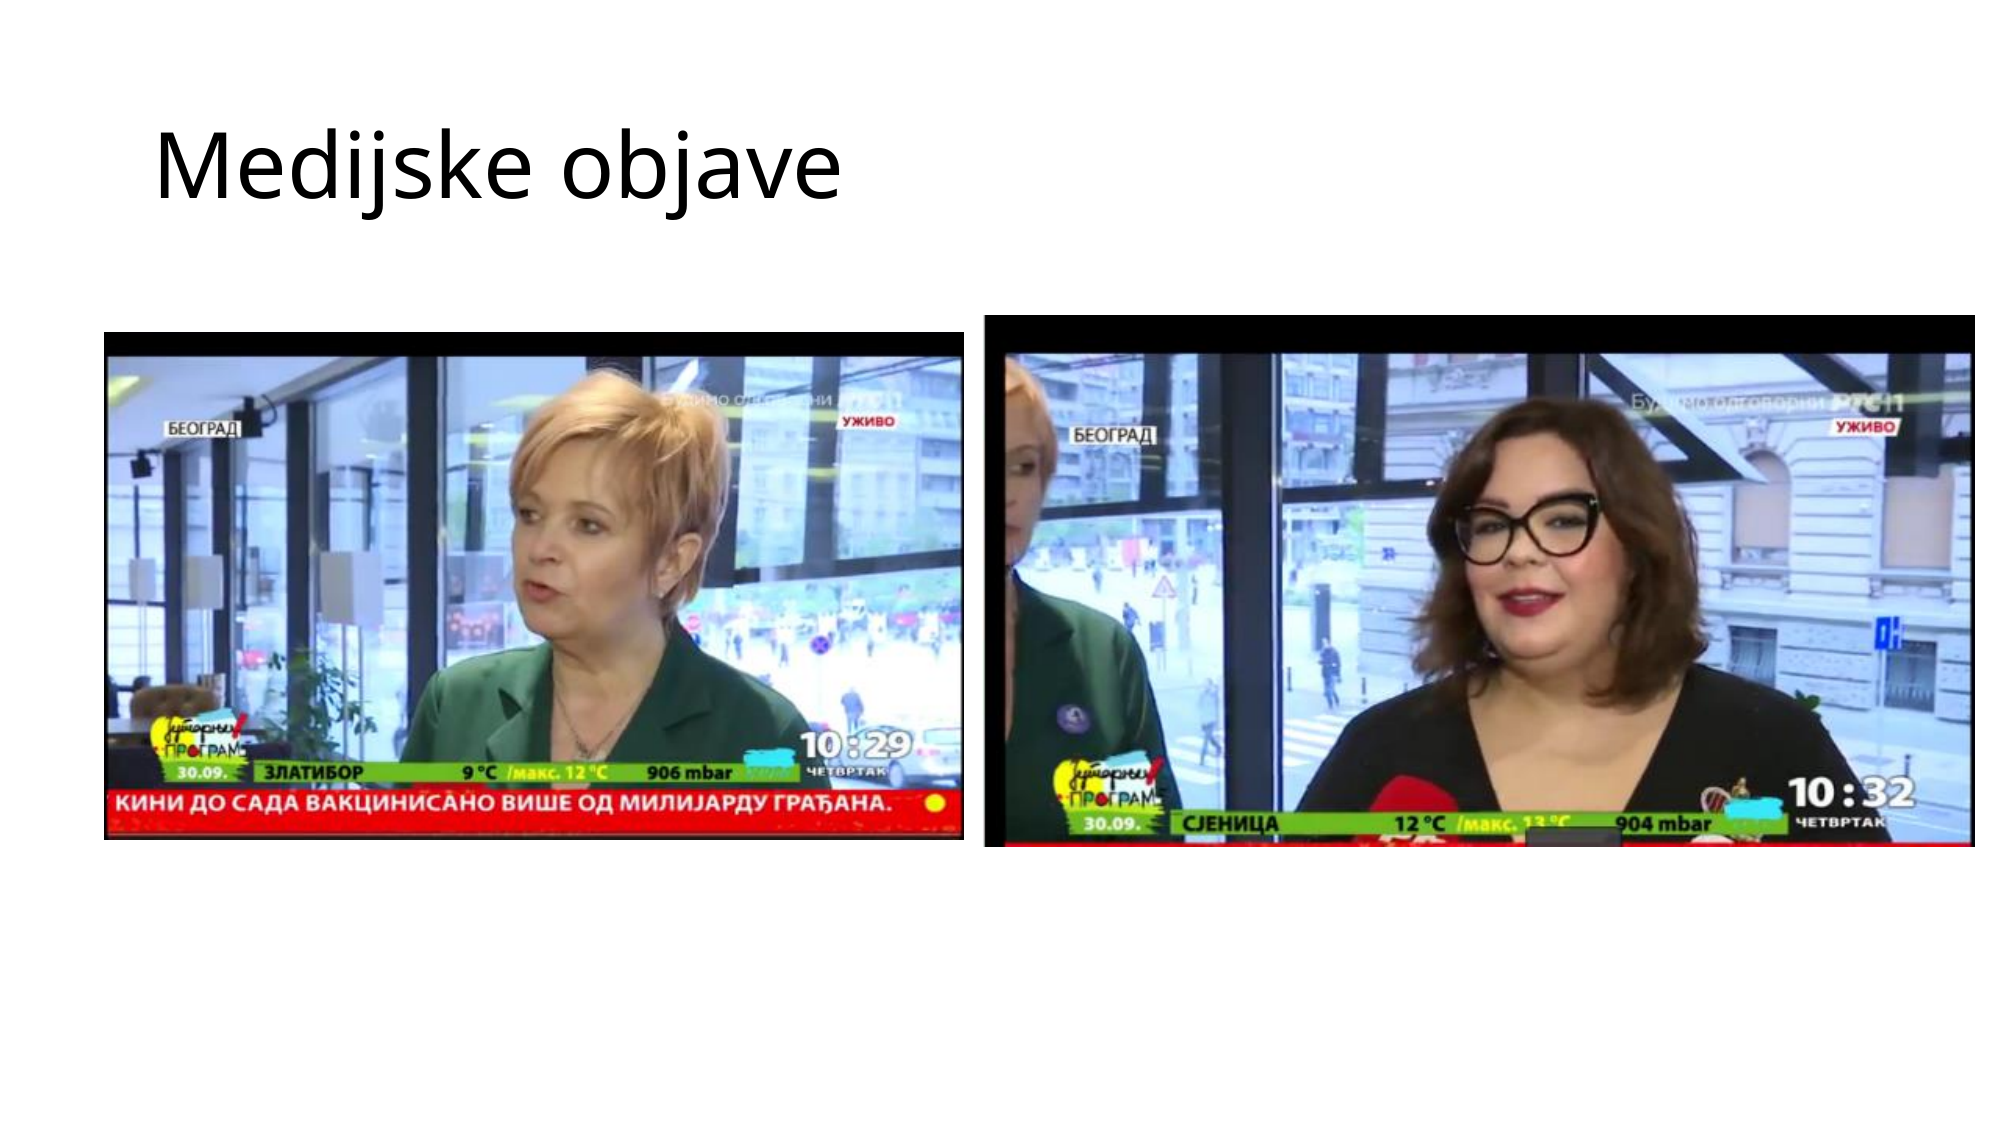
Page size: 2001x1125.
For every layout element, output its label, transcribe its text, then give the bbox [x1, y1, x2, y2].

picture [982, 315, 1975, 847]
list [104, 332, 964, 840]
title Medijske objave [137, 59, 1863, 278]
